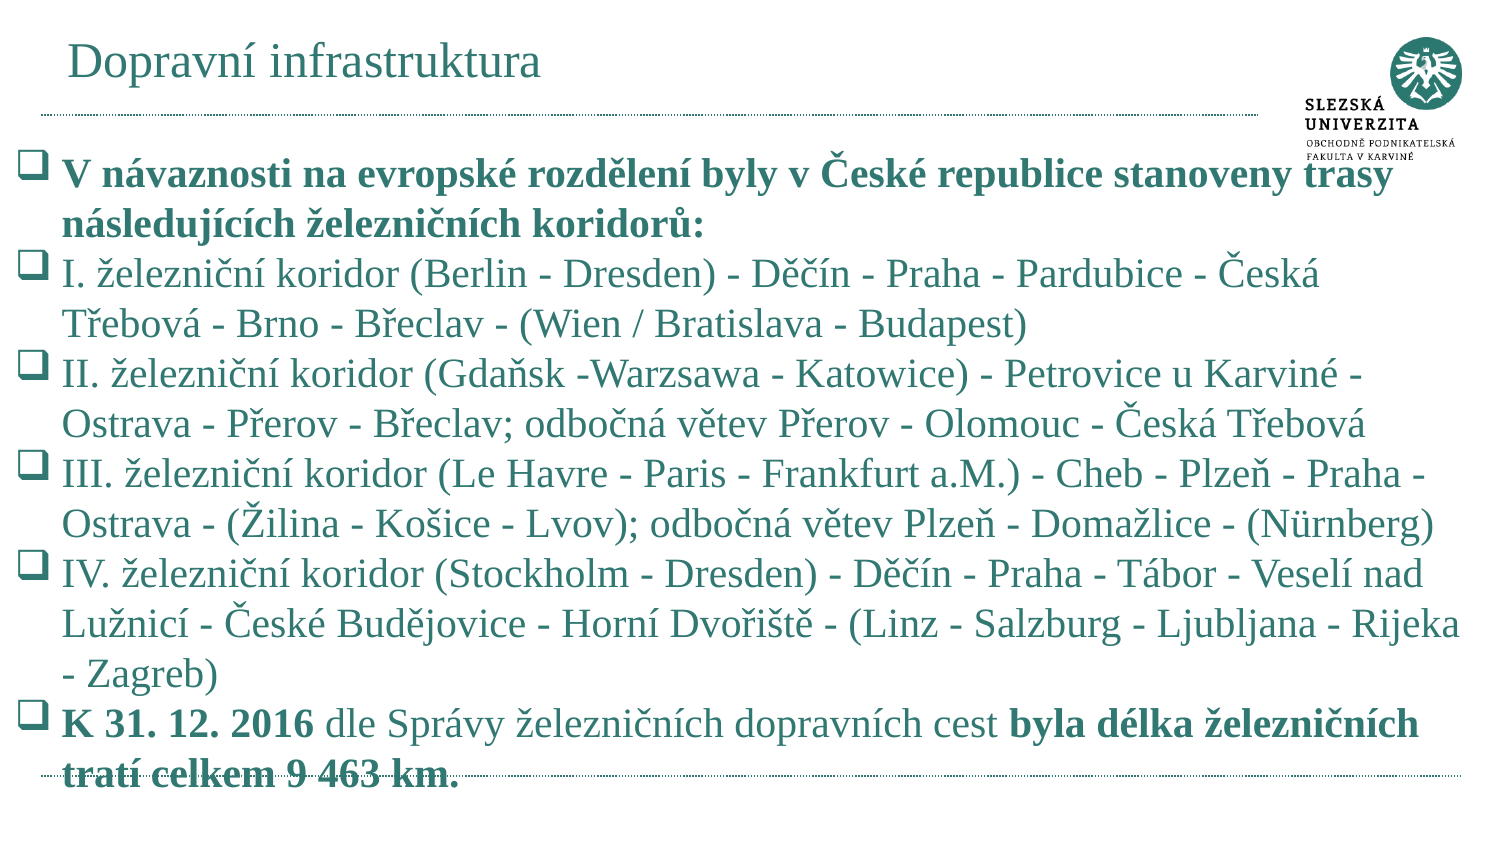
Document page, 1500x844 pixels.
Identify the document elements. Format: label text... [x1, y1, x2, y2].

title Dopravní infrastruktura [53, 20, 1317, 104]
text_box V návaznosti na evropské rozdělení byly v České republice stanoveny trasy následujících železničních koridorů: I. železniční koridor (Berlin - Dresden) - Děčín - Praha - Pardubice - Česká Třebová - Brno - Břeclav - (Wien / Bratislava - Budapest) II. železniční koridor (Gdaňsk -Warzsawa - Katowice) - Petrovice u Karviné - Ostrava - Přerov - Břeclav; odbočná větev Přerov - Olomouc - Česká Třebová III. železniční koridor (Le Havre - Paris - Frankfurt a.M.) - Cheb - Plzeň - Praha - Ostrava - (Žilina - Košice - Lvov); odbočná větev Plzeň - Domažlice - (Nürnberg) IV. železniční koridor (Stockholm - Dresden) - Děčín - Praha - Tábor - Veselí nad Lužnicí - České Budějovice - Horní Dvořiště - (Linz - Salzburg - Ljubljana - Rijeka - Zagreb) K 31. 12. 2016 dle Správy železničních dopravních cest byla délka železničních tratí celkem 9 463 km. [0, 138, 1480, 804]
picture [1305, 37, 1462, 138]
